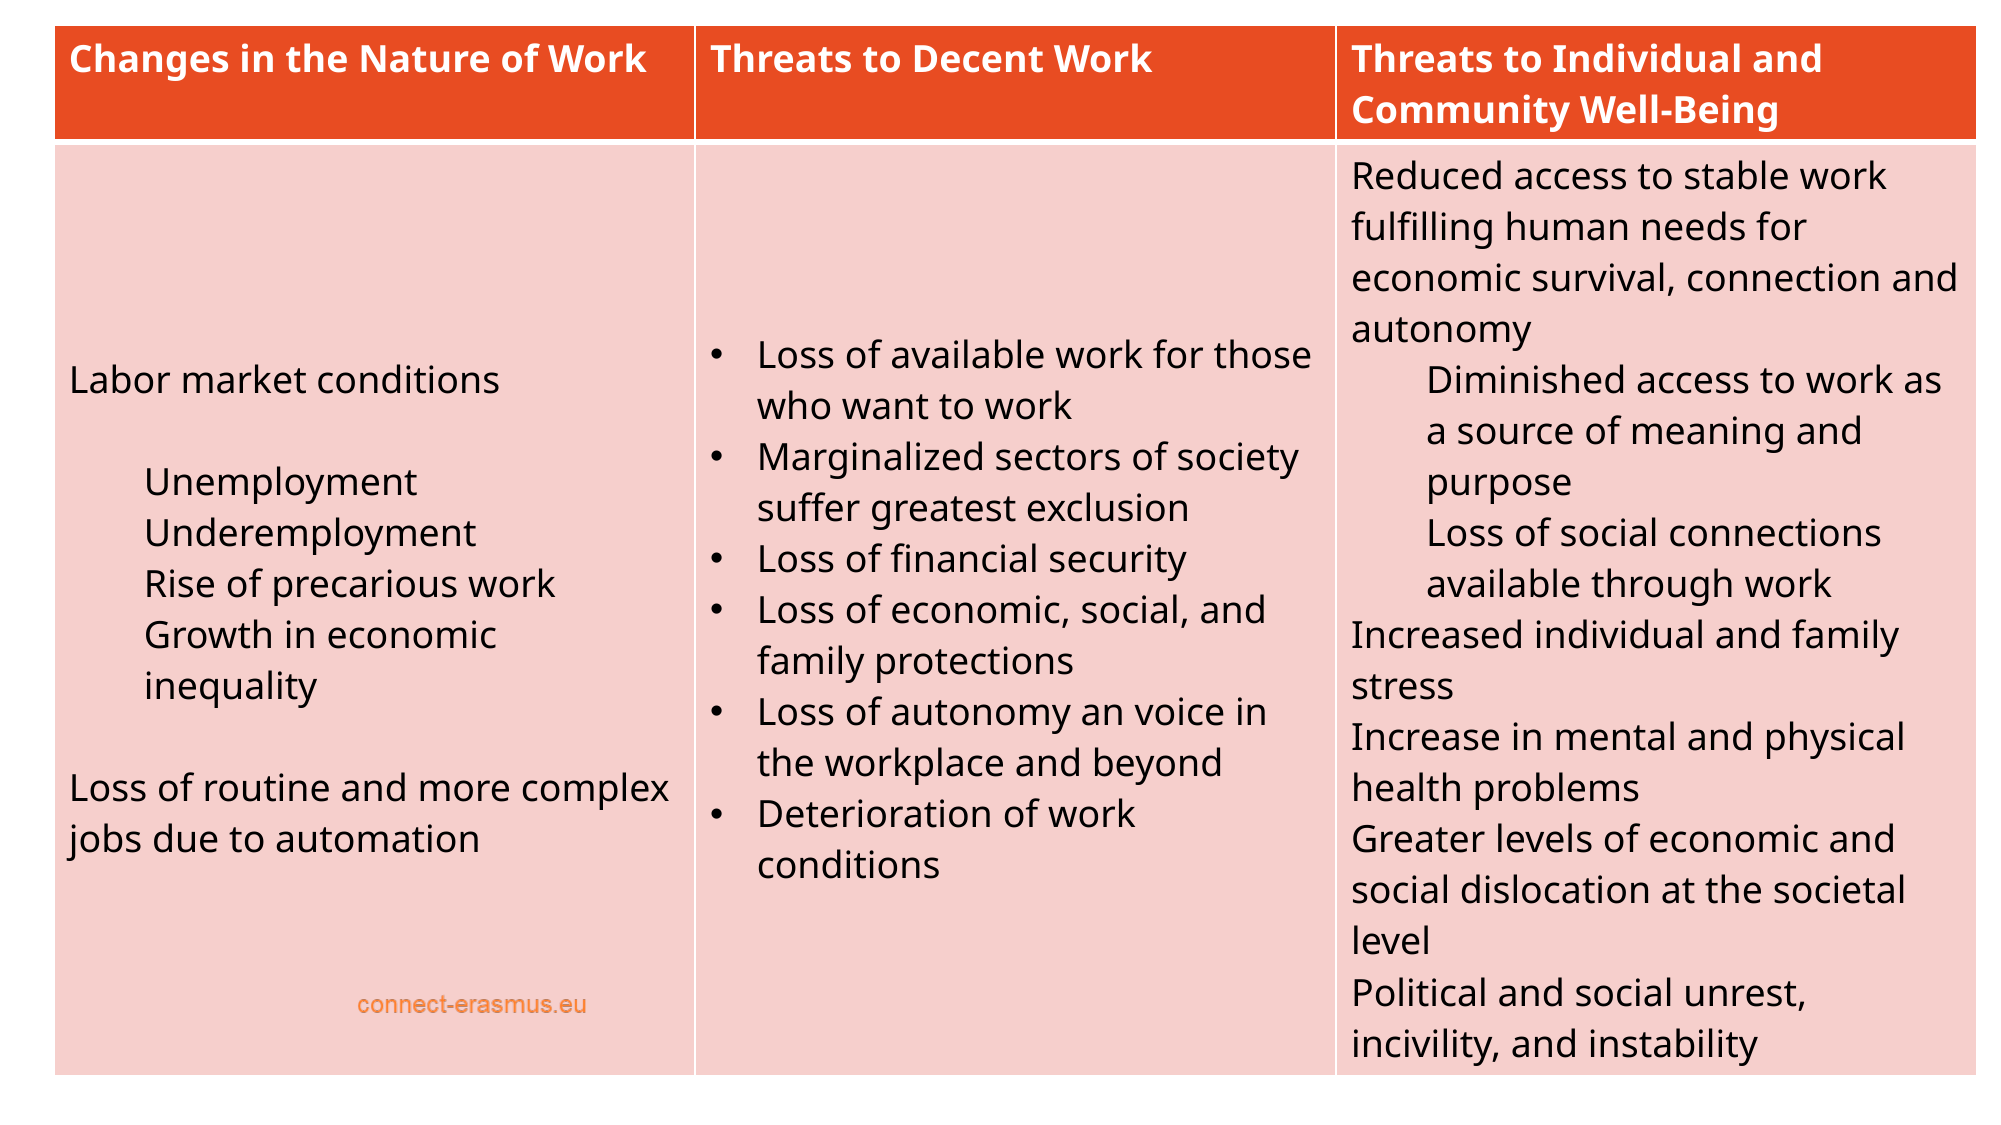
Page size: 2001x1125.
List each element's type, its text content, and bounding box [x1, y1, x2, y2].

table_cell Reduced access to stable work fulfilling human needs for economic survival, connection and autonomy Diminished access to work as a source of meaning and purpose Loss of social connections available through work Increased individual and family stress Increase in mental and physical health problems Greater levels of economic and social dislocation at the societal level Political and social unrest, incivility, and instability [1337, 145, 1976, 1075]
table_header Changes in the Nature of Work [55, 26, 694, 139]
picture [339, 979, 604, 1034]
table_cell Labor market conditions Unemployment Underemployment Rise of precarious work Growth in economic inequality Loss of routine and more complex jobs due to automation [55, 145, 694, 1075]
table_cell Loss of available work for those who want to work Marginalized sectors of society suffer greatest exclusion Loss of financial security Loss of economic, social, and family protections Loss of autonomy an voice in the workplace and beyond Deterioration of work conditions [696, 145, 1335, 1075]
picture [1058, 24, 1661, 84]
table_header Threats to Individual and Community Well-Being [1337, 26, 1976, 139]
table_header Threats to Decent Work [696, 26, 1335, 139]
